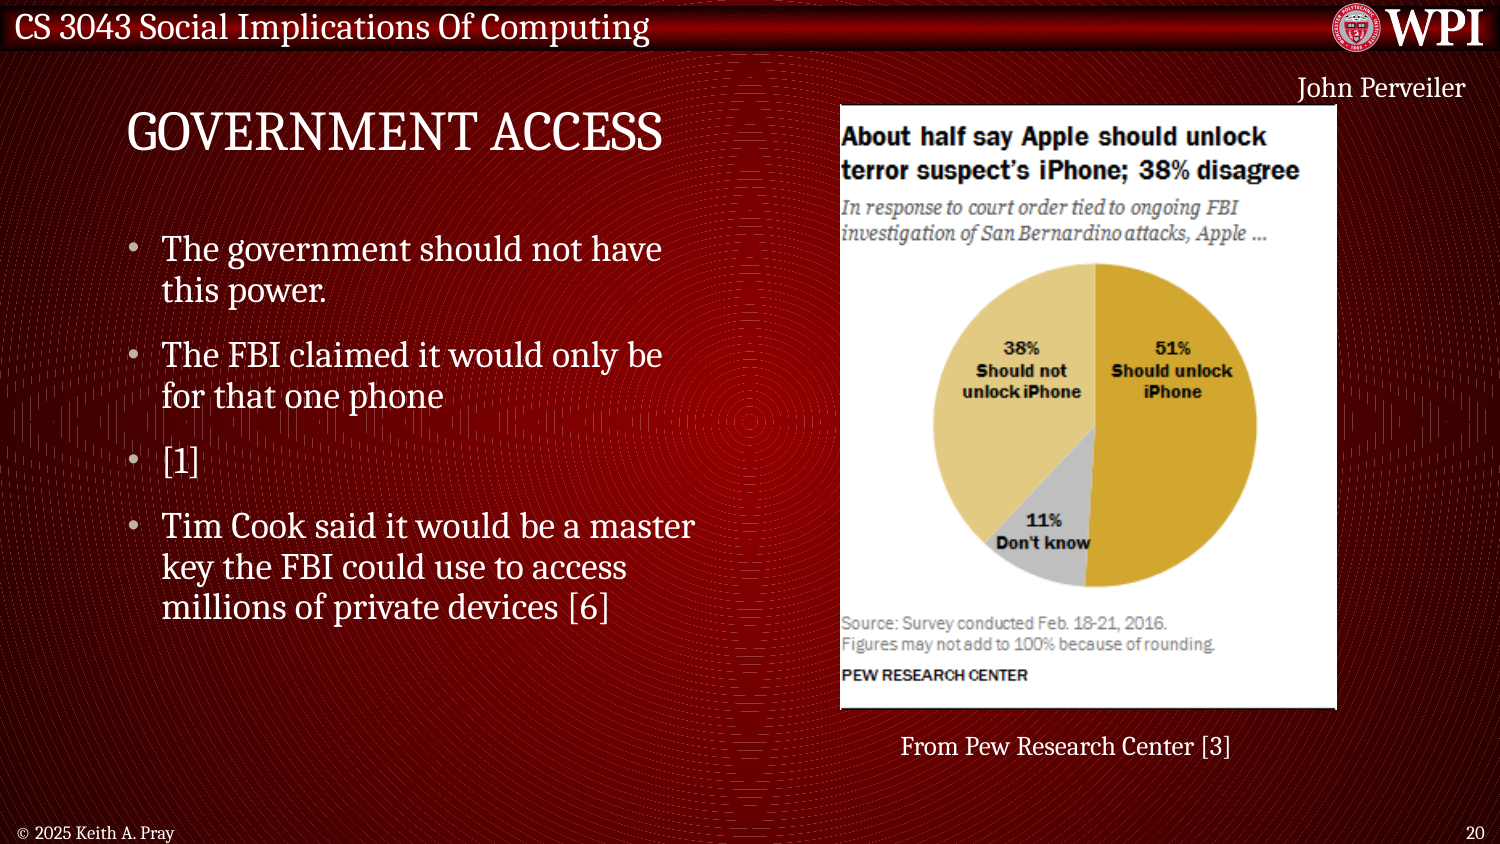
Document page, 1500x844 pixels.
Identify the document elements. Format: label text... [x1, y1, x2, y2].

picture [1332, 3, 1483, 52]
slide_number 20 [1397, 819, 1500, 844]
footer © 2025 Keith A. Pray [0, 819, 913, 844]
list The government should not have this power. The FBI claimed it would only be for that one phone [1] Tim Cook said it would be a master key the FBI could use to access millions of private devices [6] [112, 221, 725, 772]
text_box From Pew Research Center [3] [885, 726, 1302, 769]
picture [839, 103, 1338, 711]
title Government access [112, 59, 1388, 210]
text_box John Perveiler [1123, 61, 1481, 111]
